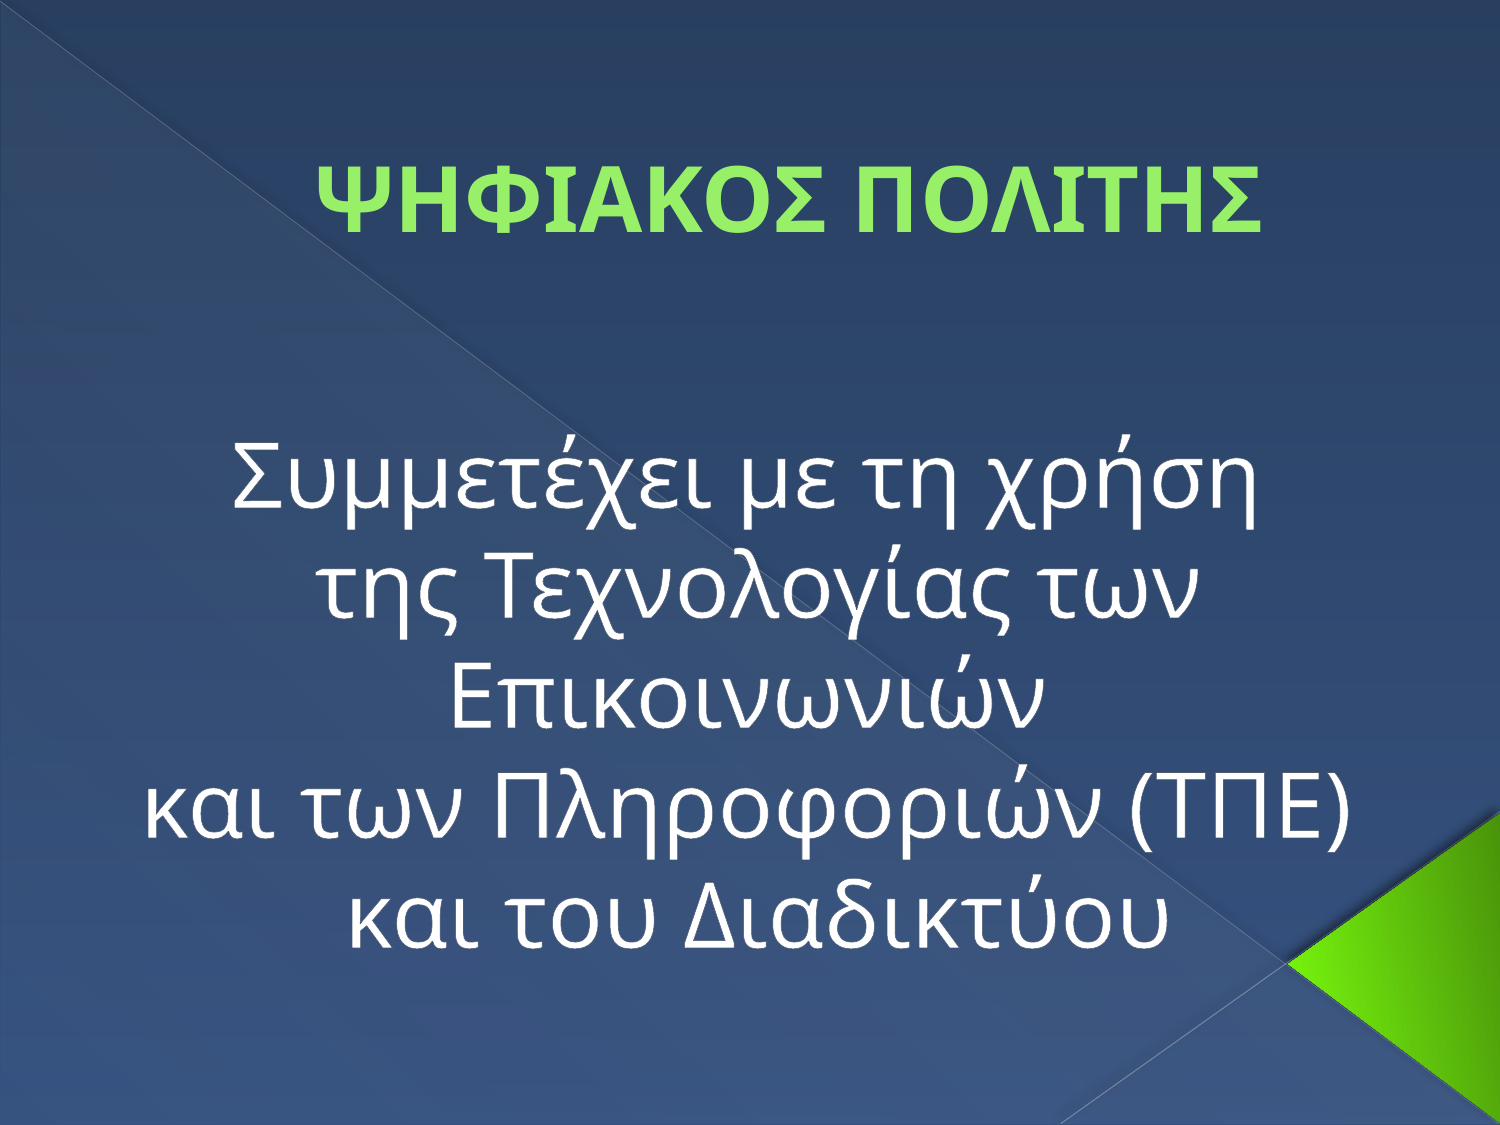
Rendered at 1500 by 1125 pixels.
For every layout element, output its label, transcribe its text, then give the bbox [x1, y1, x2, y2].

title ΨΗΦΙΑΚΟΣ ΠΟΛΙΤΗΣ [88, 127, 1412, 369]
subtitle Συμμετέχει με τη χρήση της Τεχνολογίας των Επικοινωνιών και των Πληροφοριών (ΤΠΕ) και του Διαδικτύου [100, 408, 1423, 803]
